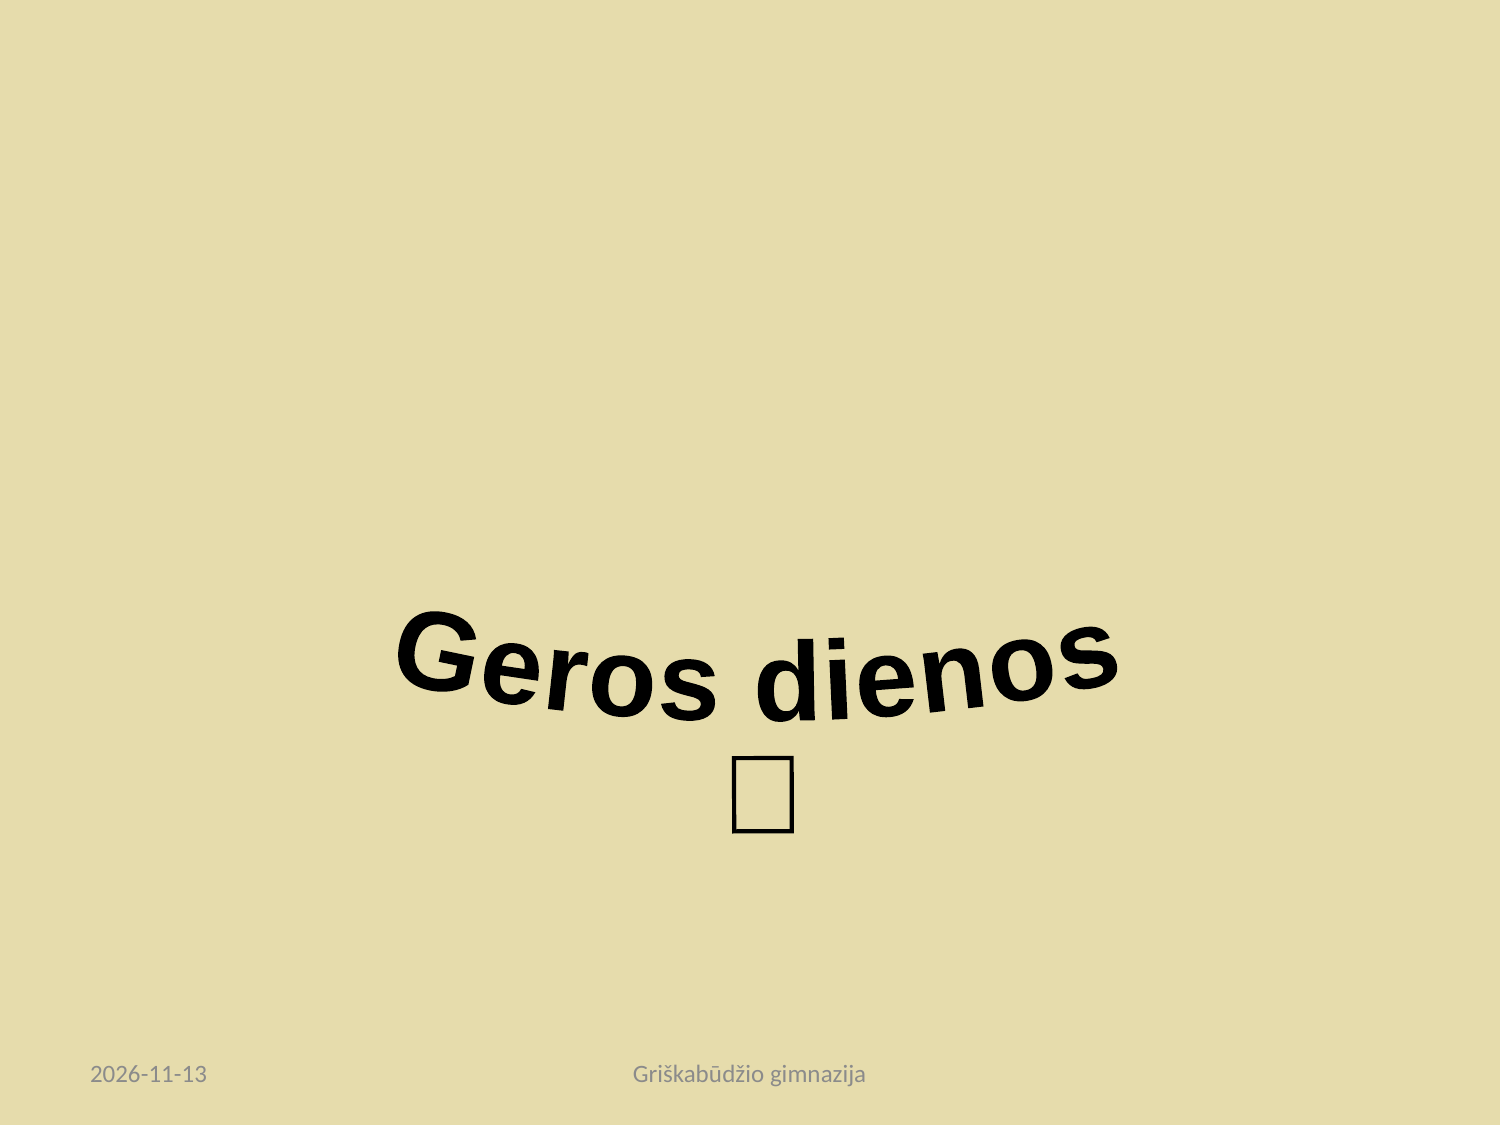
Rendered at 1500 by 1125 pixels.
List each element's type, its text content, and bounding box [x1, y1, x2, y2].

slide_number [75, 1042, 425, 1103]
footer Griškabūdžio gimnazija [512, 1042, 988, 1103]
